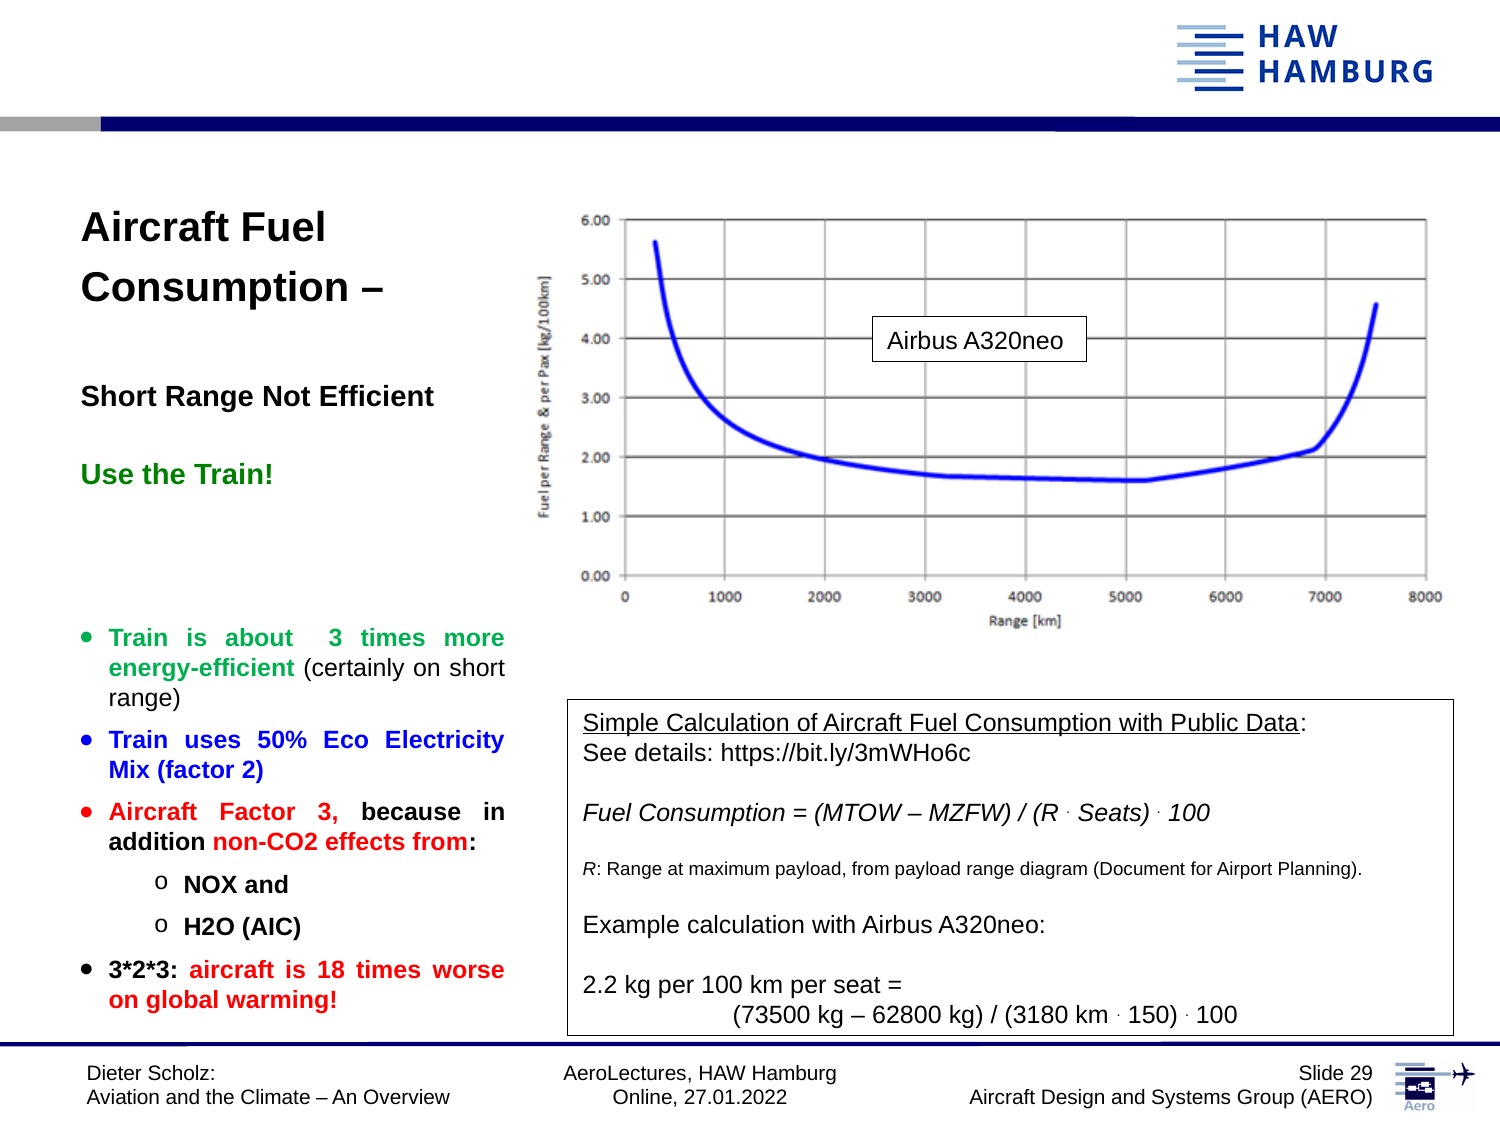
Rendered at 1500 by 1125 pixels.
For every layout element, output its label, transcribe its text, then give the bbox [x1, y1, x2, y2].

picture [1155, 3, 1452, 113]
text_box Train is about 3 times more energy-efficient (certainly on short range) Train uses 50% Eco Electricity Mix (factor 2) Aircraft Factor 3, because in addition non-CO2 effects from: NOX and H2O (AIC) 3*2*3: aircraft is 18 times worse on global warming! [65, 614, 519, 1020]
picture [506, 169, 1481, 641]
text_box Aircraft Fuel Consumption – Short Range Not Efficient Use the Train! [65, 153, 565, 527]
text_box Simple Calculation of Aircraft Fuel Consumption with Public Data: See details: https://bit.ly/3mWHo6c Fuel Consumption = (MTOW – MZFW) / (R . Seats) . 100 R: Range at maximum payload, from payload range diagram (Document for Airport Planning). Example calculation with Airbus A320neo: 2.2 kg per 100 km per seat = (73500 kg – 62800 kg) / (3180 km . 150) . 100 [567, 699, 1454, 1036]
picture [1393, 1060, 1477, 1112]
